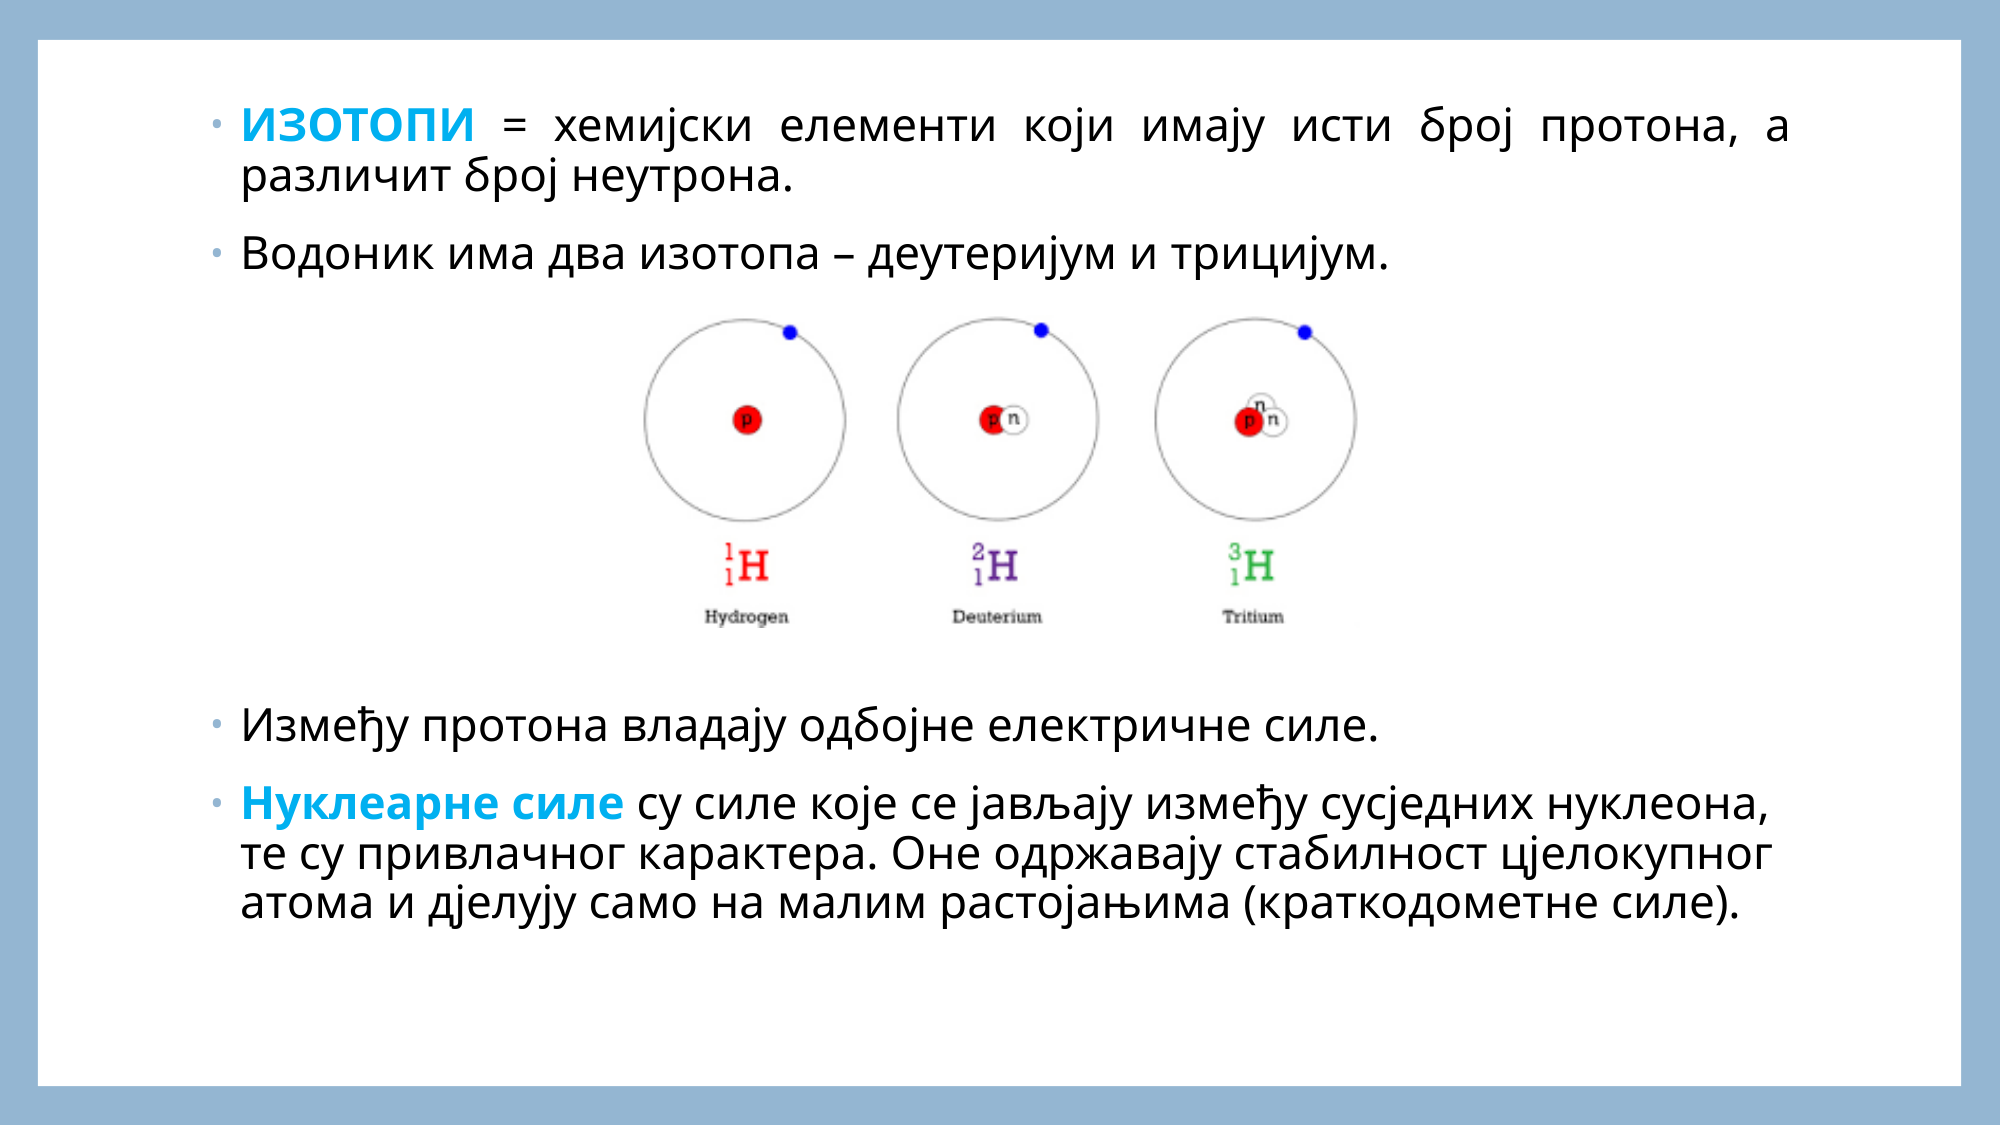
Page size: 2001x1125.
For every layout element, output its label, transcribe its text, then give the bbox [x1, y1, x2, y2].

picture [639, 315, 1361, 628]
list ИЗОТОПИ = хемијски елементи који имају исти број протона, а различит број неутрона. Водоник има два изотопа – деутеријум и трицијум. Између протона владају одбојне електричне силе. Нуклеарне силе су силе које се јављају између сусједних нуклеона, те су привлачног карактера. Оне одржавају стабилност цјелокупног атома и дјелују само на малим растојањима (краткодометне силе). [187, 94, 1808, 1000]
